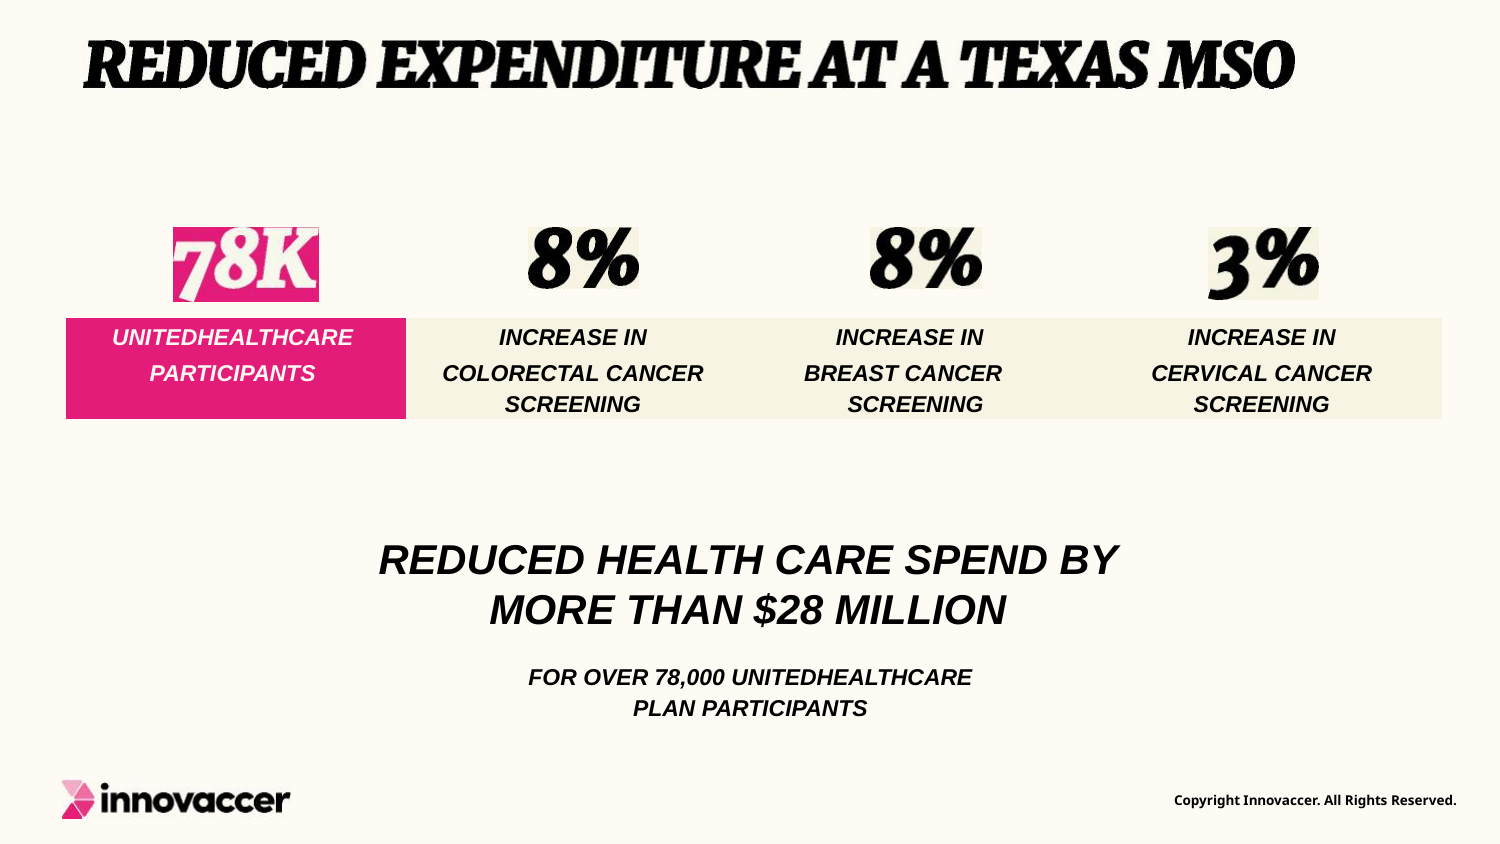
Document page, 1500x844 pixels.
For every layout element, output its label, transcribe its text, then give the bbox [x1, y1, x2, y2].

picture [62, 779, 291, 819]
picture [1208, 227, 1319, 300]
table_header INCREASE IN [406, 318, 747, 358]
table_header INCREASE IN [747, 318, 1088, 358]
table_header UNITEDHEALTHCARE [66, 318, 406, 358]
table_cell SCREENING [406, 389, 747, 419]
table_cell SCREENING [747, 389, 1088, 419]
table_cell SCREENING [1088, 389, 1442, 419]
table_cell CERVICAL CANCER [1088, 358, 1442, 389]
picture [83, 40, 1295, 89]
table_cell COLORECTAL CANCER [406, 358, 747, 389]
picture [173, 227, 319, 302]
list REDUCED HEALTH CARE SPEND BY MORE THAN $28 MILLION FOR OVER 78,000 UNITEDHEALTHCARE PLAN PARTICIPANTS [65, 532, 1442, 780]
picture [870, 227, 982, 289]
table_cell PARTICIPANTS [66, 358, 406, 389]
table_cell [66, 389, 406, 419]
table_header Copyright Innovaccer. All Rights Reserved. [290, 780, 1461, 822]
table_cell BREAST CANCER [747, 358, 1088, 389]
table_header INCREASE IN [1088, 318, 1442, 358]
picture [528, 227, 639, 289]
